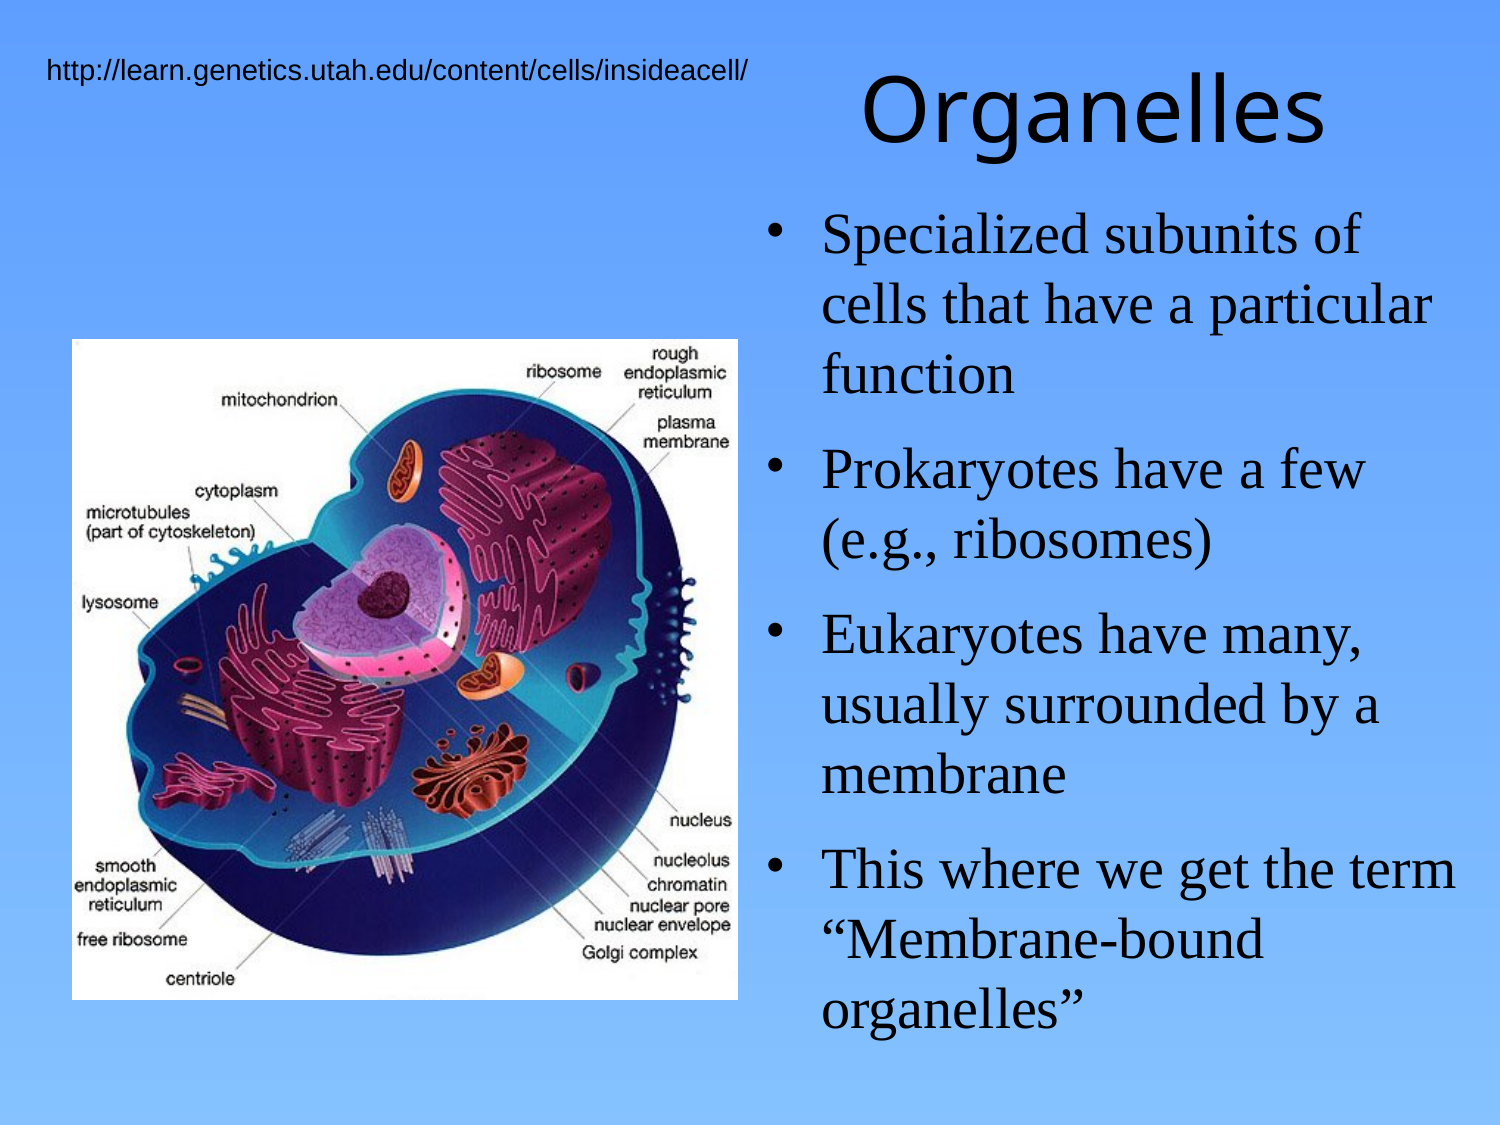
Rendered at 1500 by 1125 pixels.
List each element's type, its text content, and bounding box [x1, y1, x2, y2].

list Specialized subunits of cells that have a particular function Prokaryotes have a few (e.g., ribosomes) Eukaryotes have many, usually surrounded by a membrane This where we get the term “Membrane-bound organelles” [750, 187, 1475, 1088]
text_box http://learn.genetics.utah.edu/content/cells/insideacell/ [31, 35, 1237, 177]
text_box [72, 339, 738, 1001]
title Organelles [1237, 37, 1500, 175]
